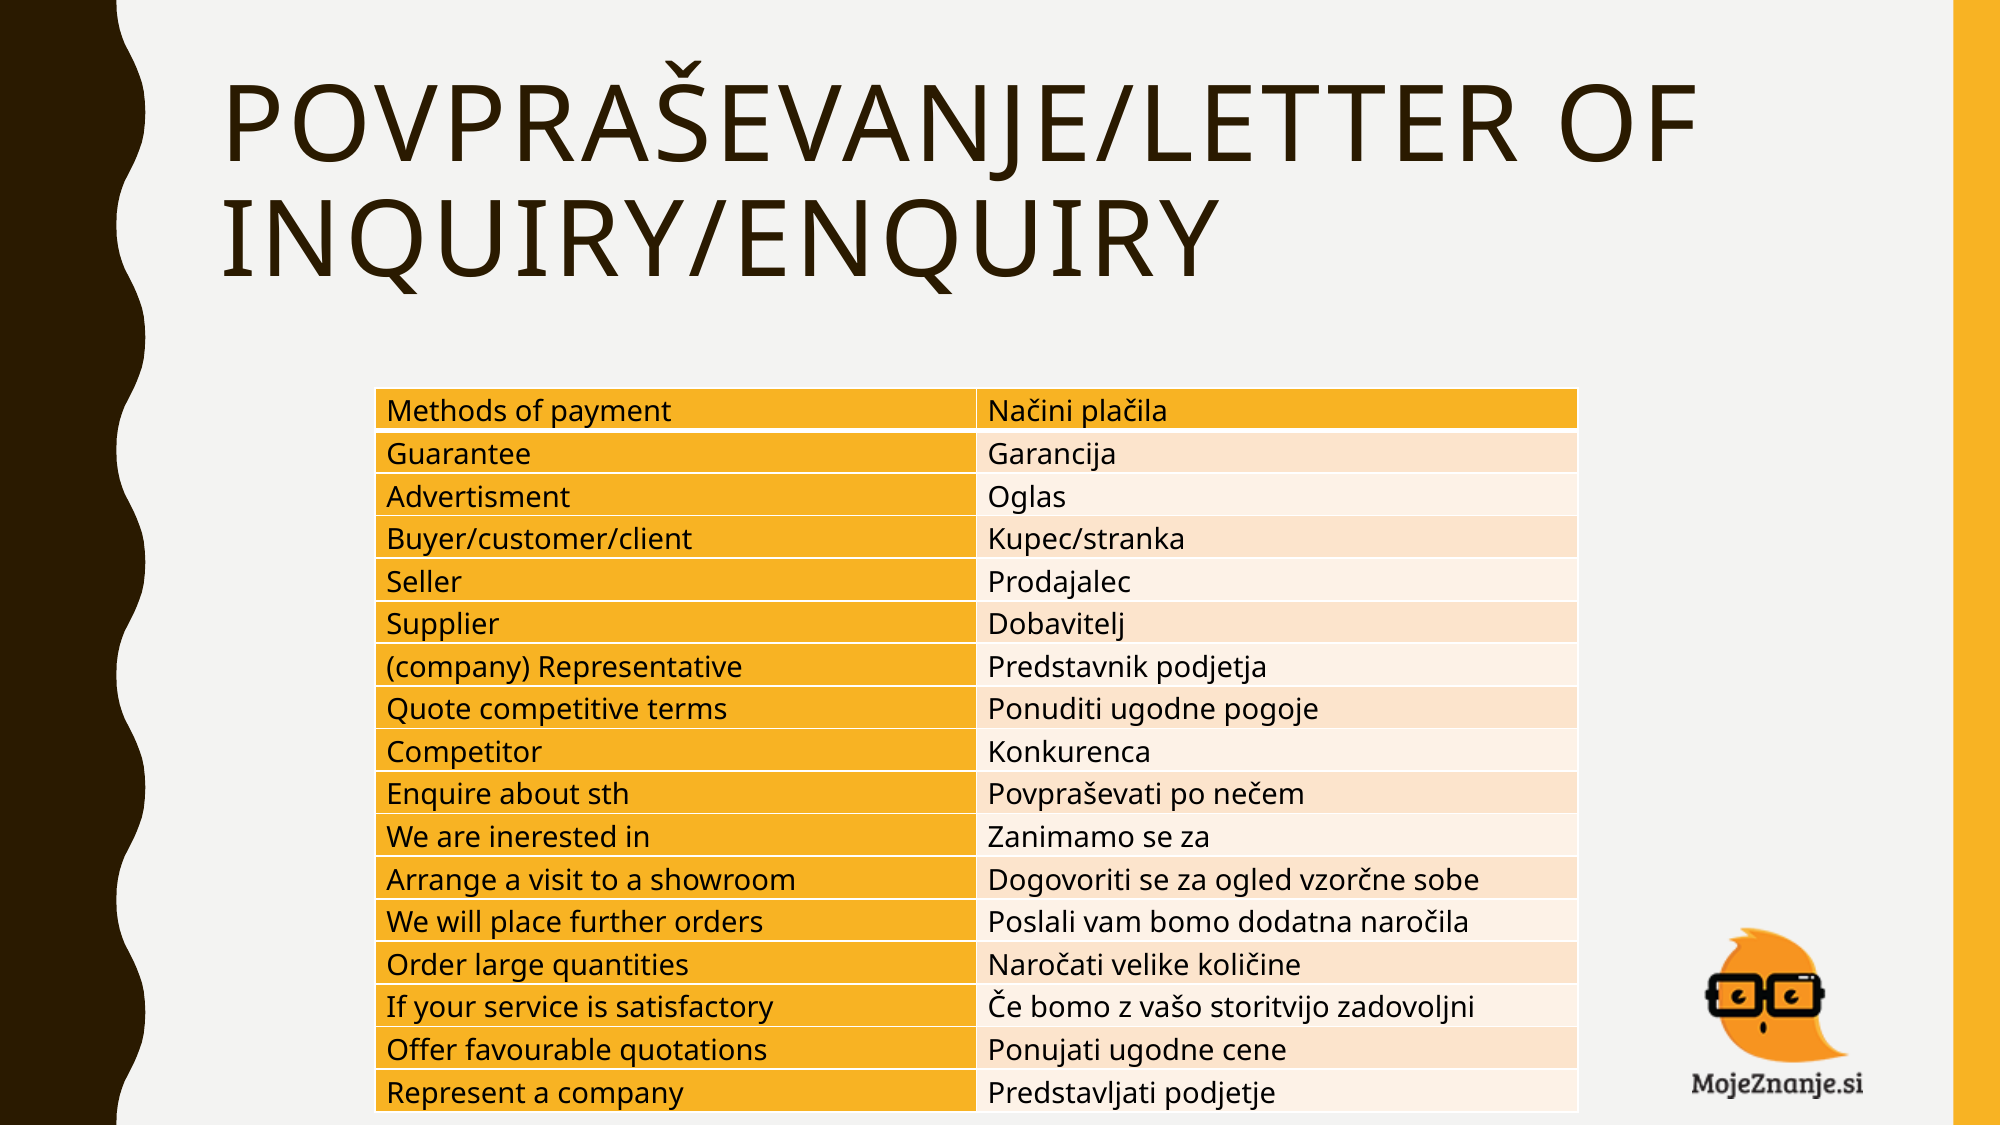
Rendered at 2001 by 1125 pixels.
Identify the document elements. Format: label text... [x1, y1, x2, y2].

table_header Načini plačila [977, 389, 1577, 428]
table_cell Dobavitelj [977, 602, 1577, 642]
table_cell Predstavnik podjetja [977, 644, 1577, 685]
table_cell Supplier [376, 602, 976, 642]
table_cell Dogovoriti se za ogled vzorčne sobe [977, 857, 1577, 898]
table_cell Seller [376, 559, 976, 600]
table_cell Garancija [977, 433, 1577, 472]
table_cell Offer favourable quotations [376, 1027, 976, 1068]
table_cell Kupec/stranka [977, 516, 1577, 557]
table_cell Ponuditi ugodne pogoje [977, 687, 1577, 728]
table_cell Enquire about sth [376, 772, 976, 813]
table_cell Represent a company [376, 1070, 976, 1111]
picture [1692, 926, 1863, 1099]
table_cell Zanimamo se za [977, 814, 1577, 855]
table_cell Naročati velike količine [977, 942, 1577, 983]
table_cell Advertisment [376, 474, 976, 515]
table_cell Quote competitive terms [376, 687, 976, 728]
table_cell Poslali vam bomo dodatna naročila [977, 900, 1577, 940]
table_cell Arrange a visit to a showroom [376, 857, 976, 898]
table_cell Buyer/customer/client [376, 516, 976, 557]
table_cell If your service is satisfactory [376, 985, 976, 1026]
table_cell Guarantee [376, 433, 976, 472]
table_cell Če bomo z vašo storitvijo zadovoljni [977, 985, 1577, 1026]
table_header Methods of payment [376, 389, 976, 428]
table_cell (company) Representative [376, 644, 976, 685]
table_cell We will place further orders [376, 900, 976, 940]
table_cell We are inerested in [376, 814, 976, 855]
table_cell Prodajalec [977, 559, 1577, 600]
table_cell Povpraševati po nečem [977, 772, 1577, 813]
table_cell Ponujati ugodne cene [977, 1027, 1577, 1068]
table_cell Competitor [376, 729, 976, 770]
table_cell Oglas [977, 474, 1577, 515]
table_cell Predstavljati podjetje [977, 1070, 1577, 1111]
table_cell Order large quantities [376, 942, 976, 983]
title POVPRAŠEVANJE/LETTER OF INQUIRY/ENQUIRY [205, 62, 1875, 308]
table_cell Konkurenca [977, 729, 1577, 770]
